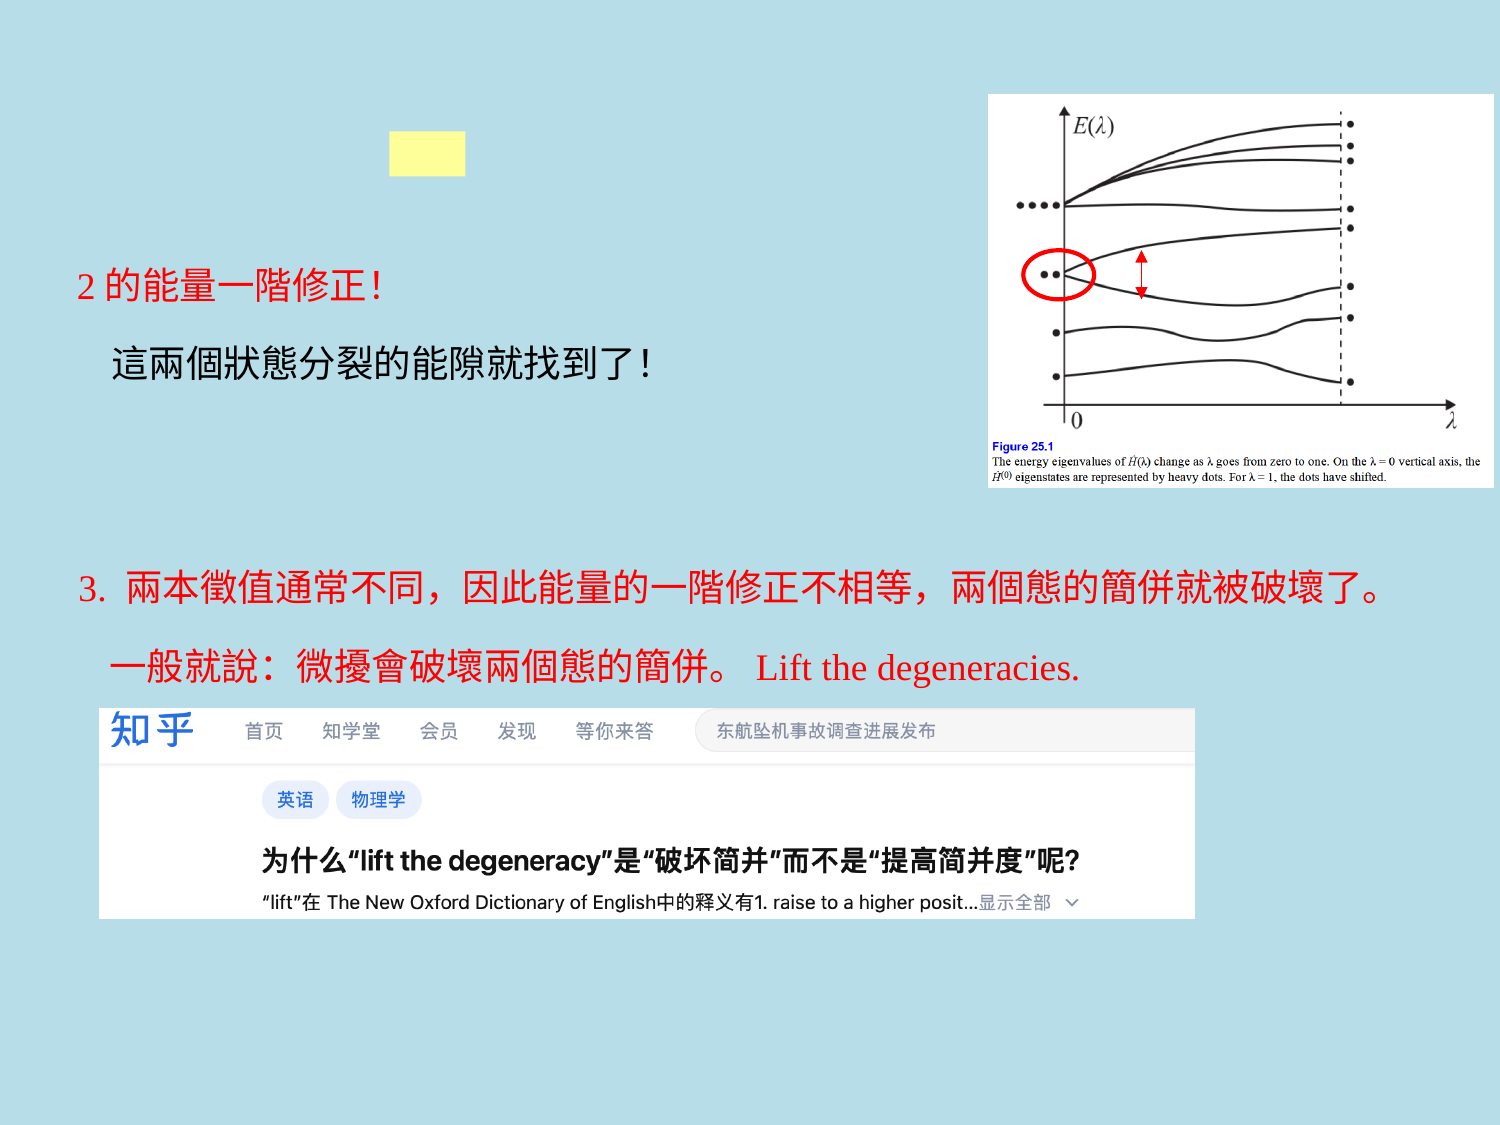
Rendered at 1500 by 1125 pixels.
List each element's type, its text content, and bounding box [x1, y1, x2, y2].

picture [98, 708, 1195, 920]
text_box 這兩個狀態分裂的能隙就找到了！ [96, 332, 880, 393]
picture [988, 94, 1494, 488]
